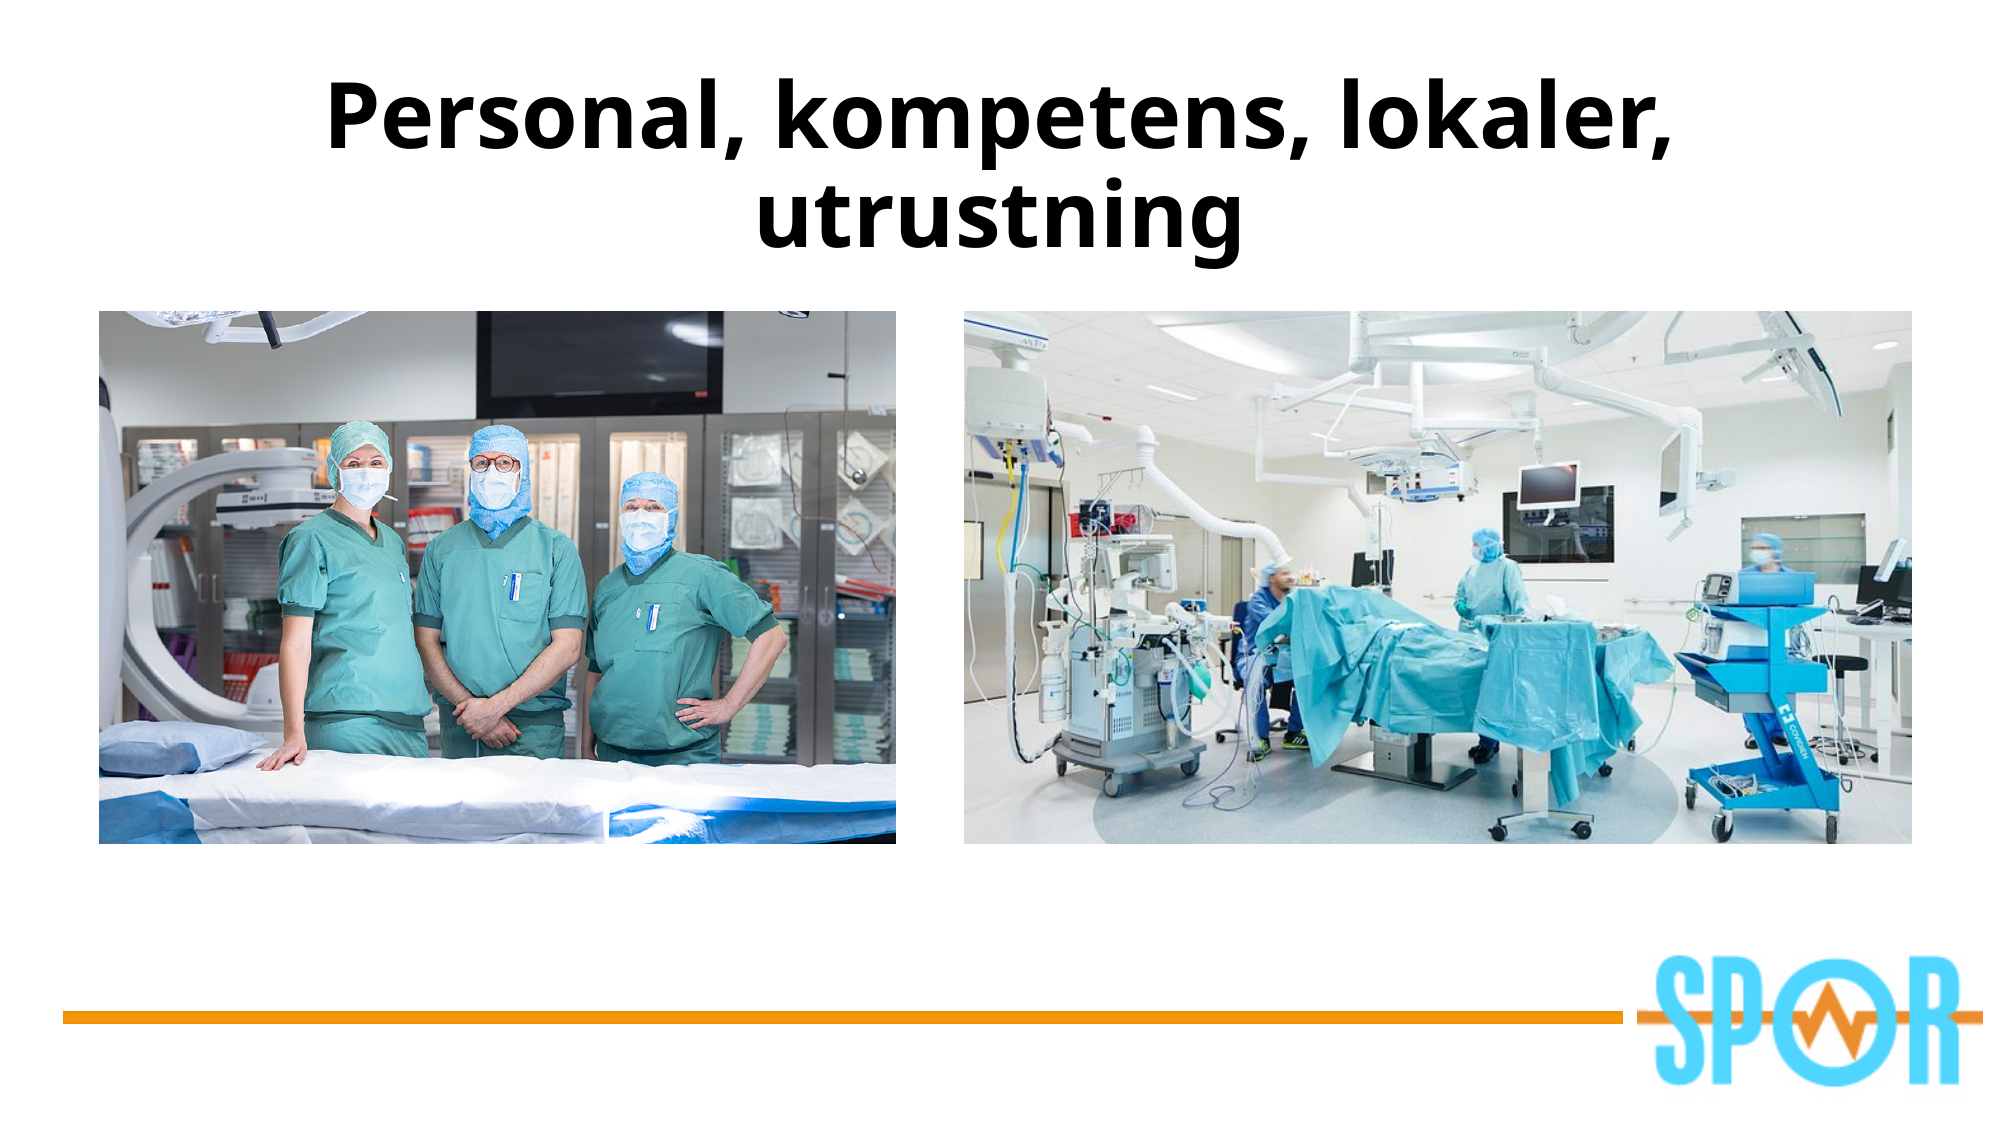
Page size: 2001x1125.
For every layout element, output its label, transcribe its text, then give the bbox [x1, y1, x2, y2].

picture [1637, 940, 1983, 1099]
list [964, 311, 1912, 844]
picture [99, 311, 896, 844]
title Personal, kompetens, lokaler, utrustning [137, 59, 1863, 278]
